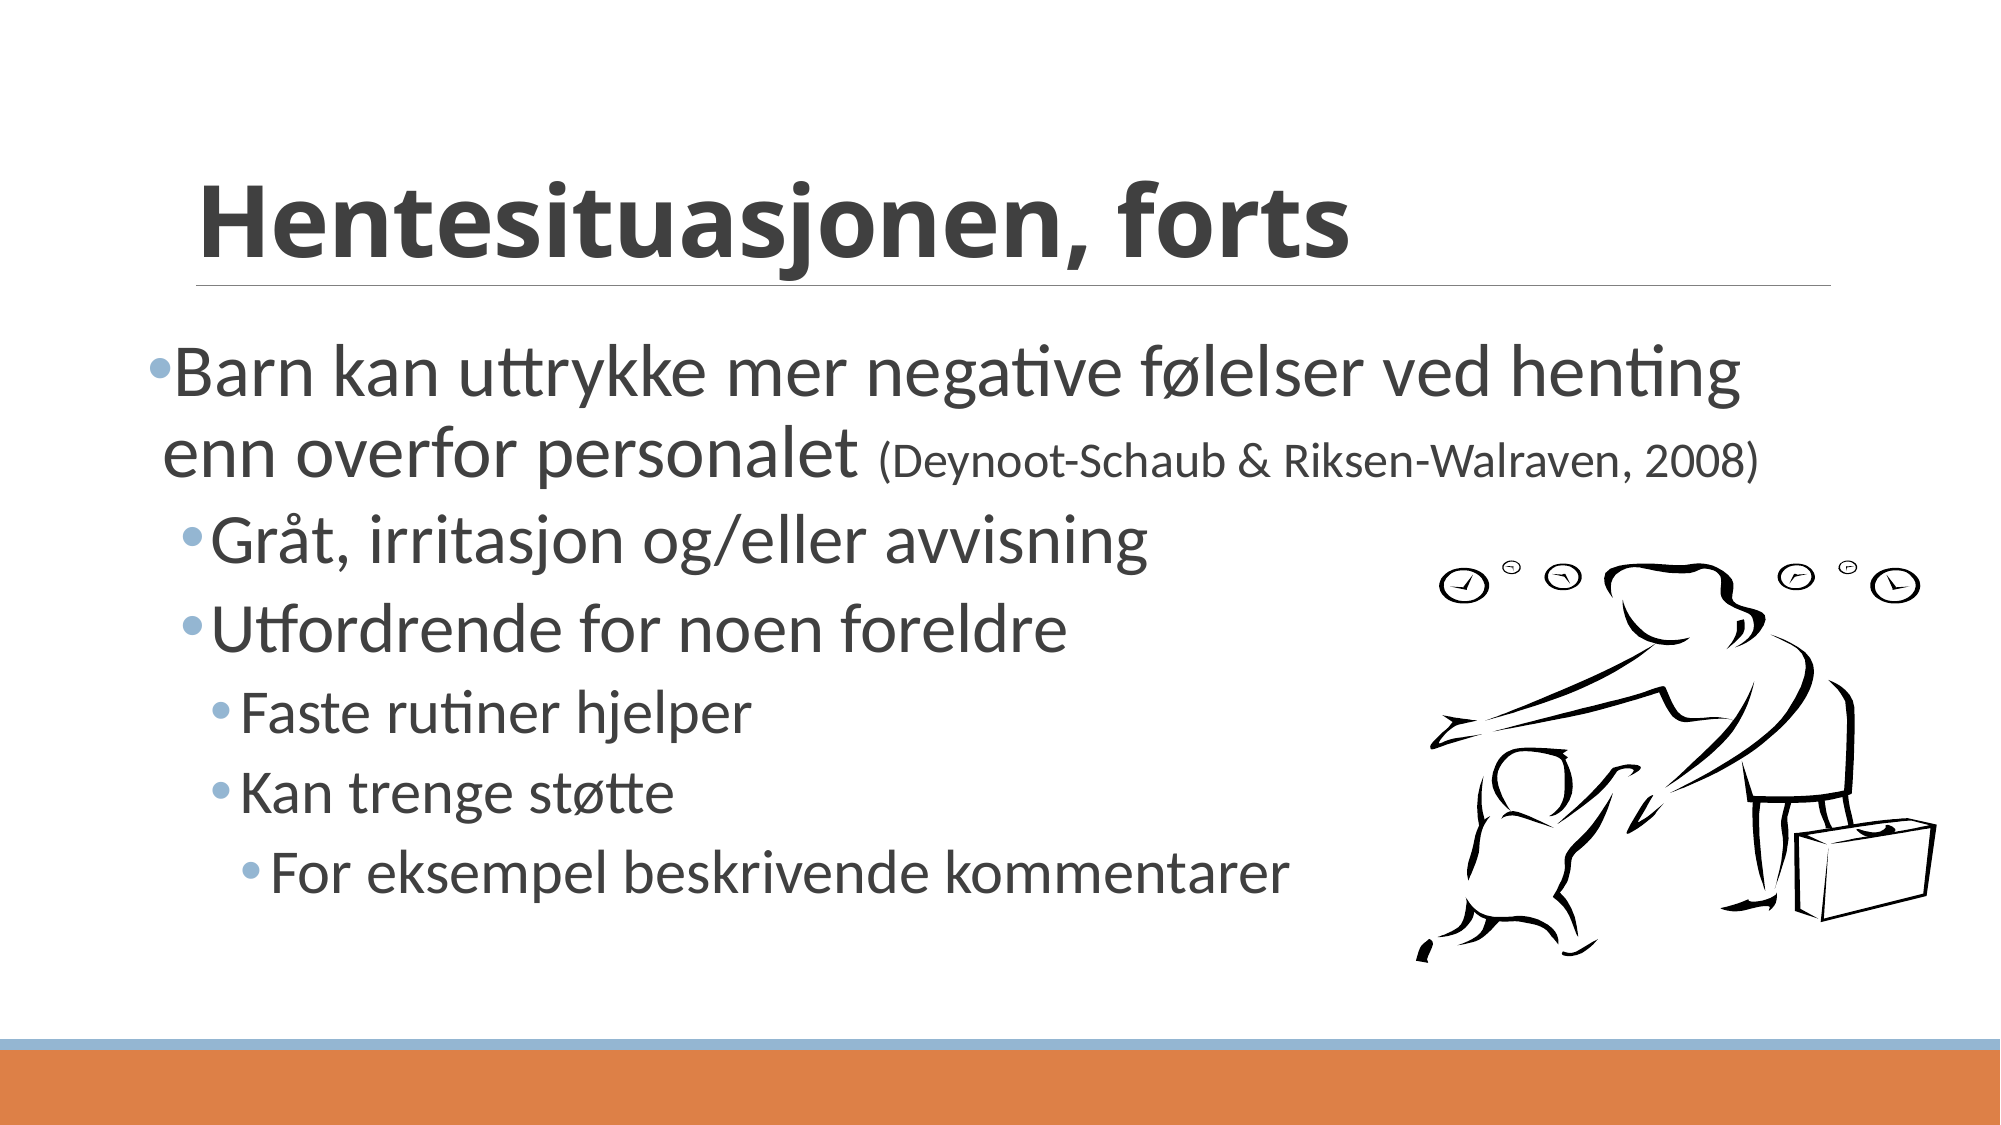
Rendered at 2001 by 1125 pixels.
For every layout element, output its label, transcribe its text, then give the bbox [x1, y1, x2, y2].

picture [1415, 558, 1938, 964]
list Barn kan uttrykke mer negative følelser ved henting enn overfor personalet (Deynoot-Schaub & Riksen-Walraven, 2008) Gråt, irritasjon og/eller avvisning Utfordrende for noen foreldre Faste rutiner hjelper Kan trenge støtte For eksempel beskrivende kommentarer [147, 324, 1830, 963]
title Hentesituasjonen, forts [180, 47, 1830, 285]
